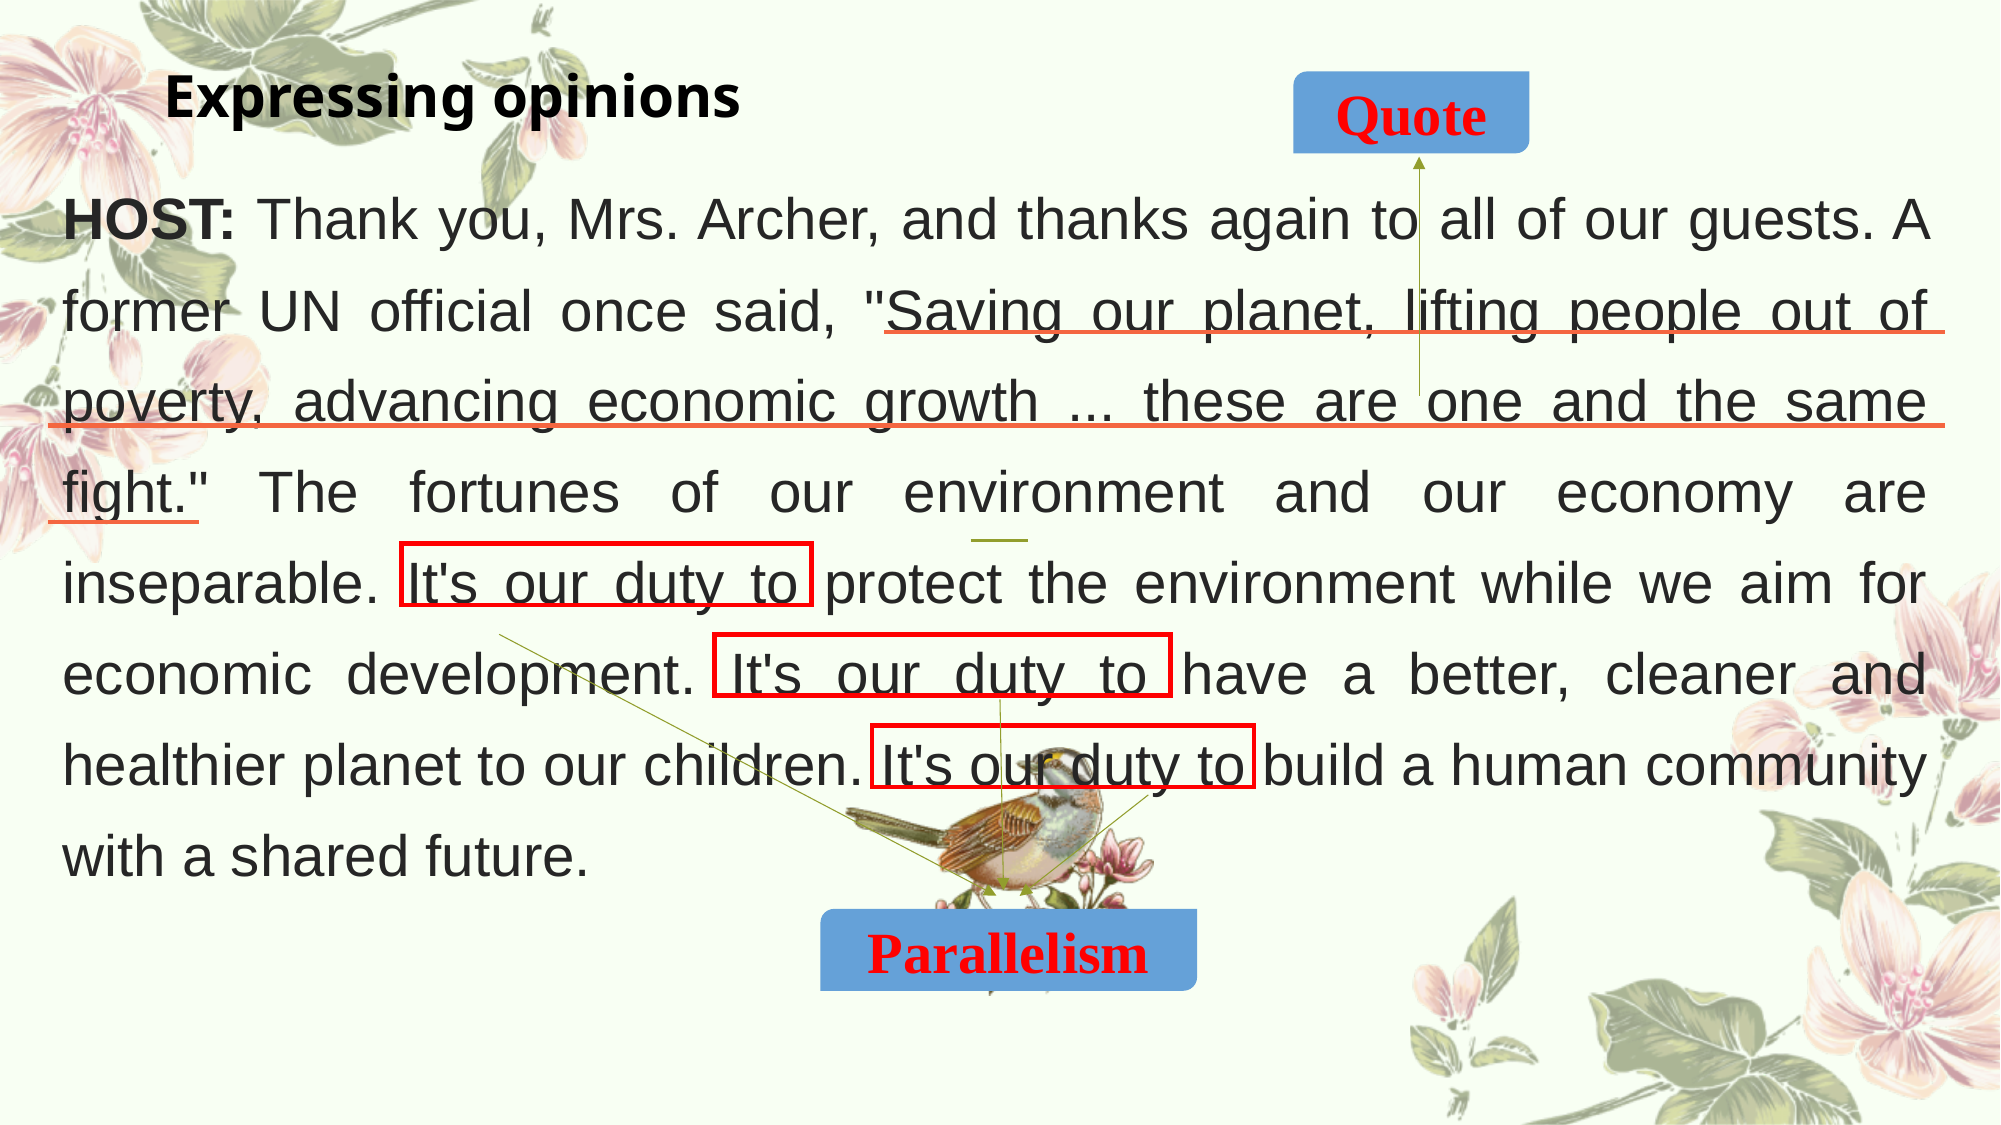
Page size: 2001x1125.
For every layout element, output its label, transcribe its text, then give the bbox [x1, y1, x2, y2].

picture [0, 0, 591, 563]
text_box Expressing opinions [148, 35, 1380, 153]
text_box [499, 634, 997, 895]
text_box [1004, 725, 1255, 788]
text_box HOST: Thank you, Mrs. Archer, and thanks again to all of our guests. A former UN official once said, "Saving our planet, lifting people out of poverty, advancing economic growth ... these are one and the same fight." The fortunes of our environment and our economy are inseparable. It's our duty to protect the environment while we aim for economic development. It's our duty to have a better, cleaner and healthier planet to our children. It's our duty to build a human community with a shared future. [47, 426, 1946, 896]
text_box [1019, 794, 1149, 896]
text_box [401, 543, 812, 606]
text_box [713, 633, 1171, 697]
text_box Quote [1293, 71, 1530, 154]
picture [845, 896, 1154, 908]
picture [1411, 564, 2000, 1125]
text_box HOST: Thank you, Mrs. Archer, and thanks again to all of our guests. A former UN official once said, "Saving our planet, lifting people out of poverty, advancing economic growth ... these are one and the same fight." The fortunes of our environment and our economy are inseparable. It's our duty to protect the environment while we aim for economic development. It's our duty to have a better, cleaner and healthier planet to our children. It's our duty to build a human community with a shared future. [47, 153, 1946, 425]
text_box Parallelism [820, 908, 1198, 991]
picture [845, 991, 1154, 996]
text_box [999, 699, 1004, 891]
